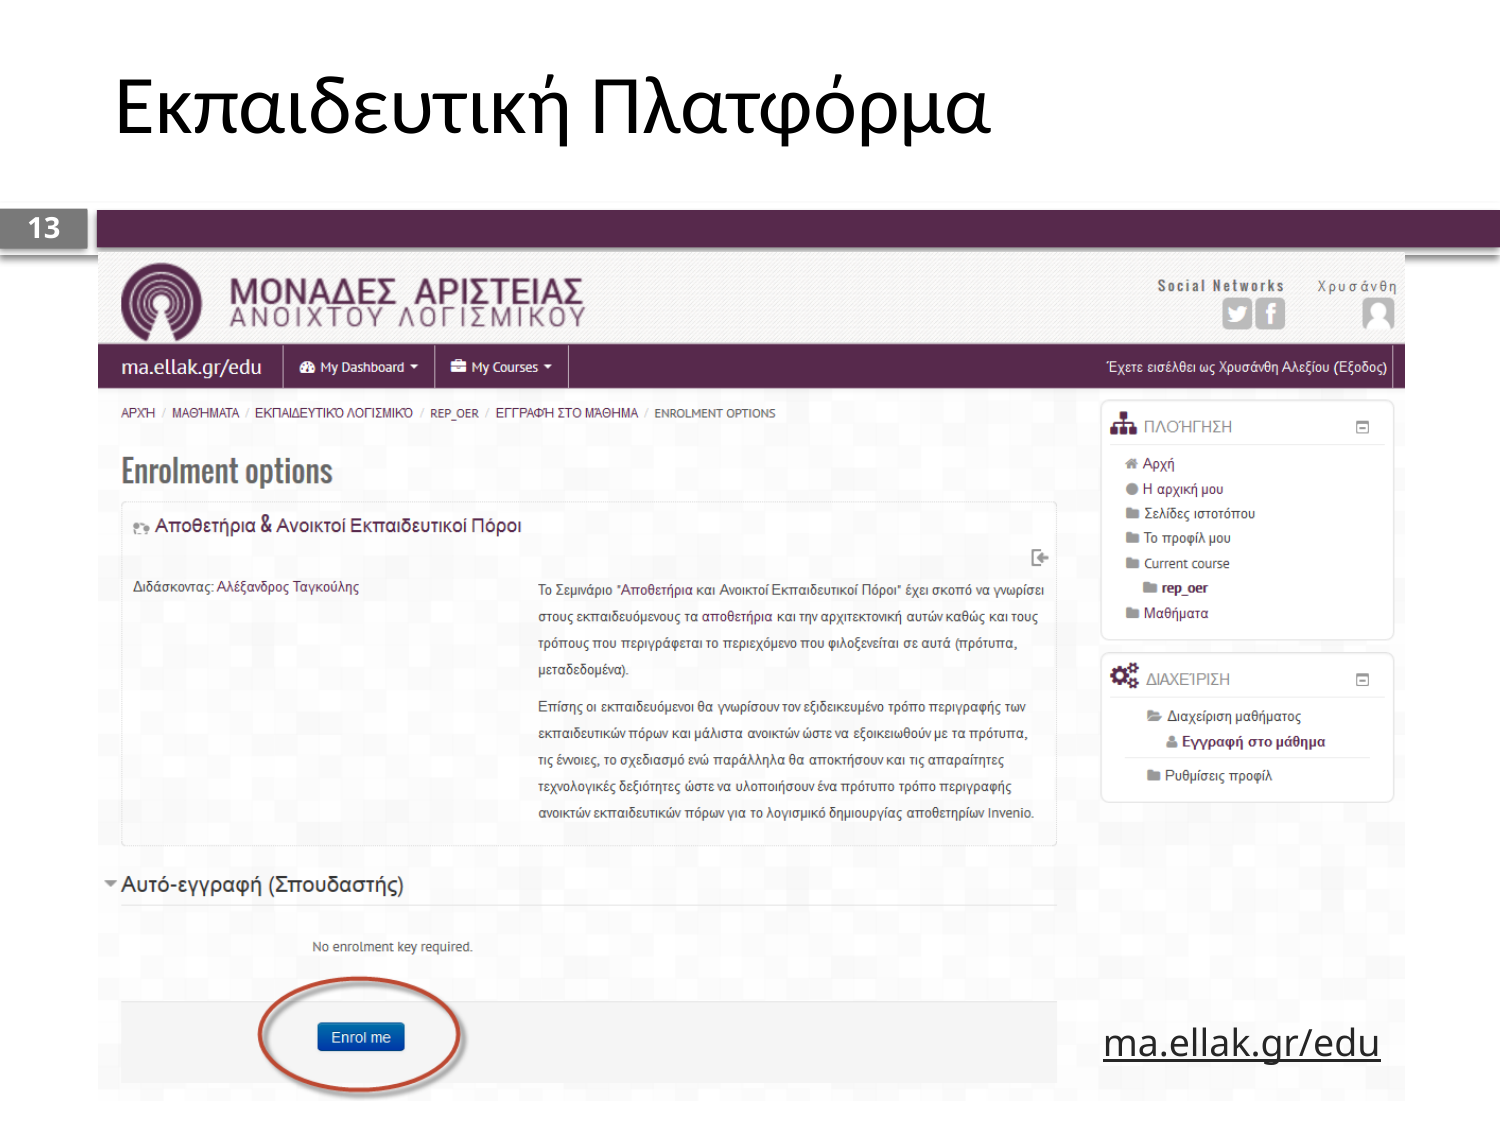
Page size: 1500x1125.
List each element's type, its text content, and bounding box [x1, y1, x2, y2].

slide_number 13 [0, 208, 88, 249]
picture [97, 252, 1405, 1102]
title Εκπαιδευτική Πλατφόρμα [100, 19, 1500, 182]
